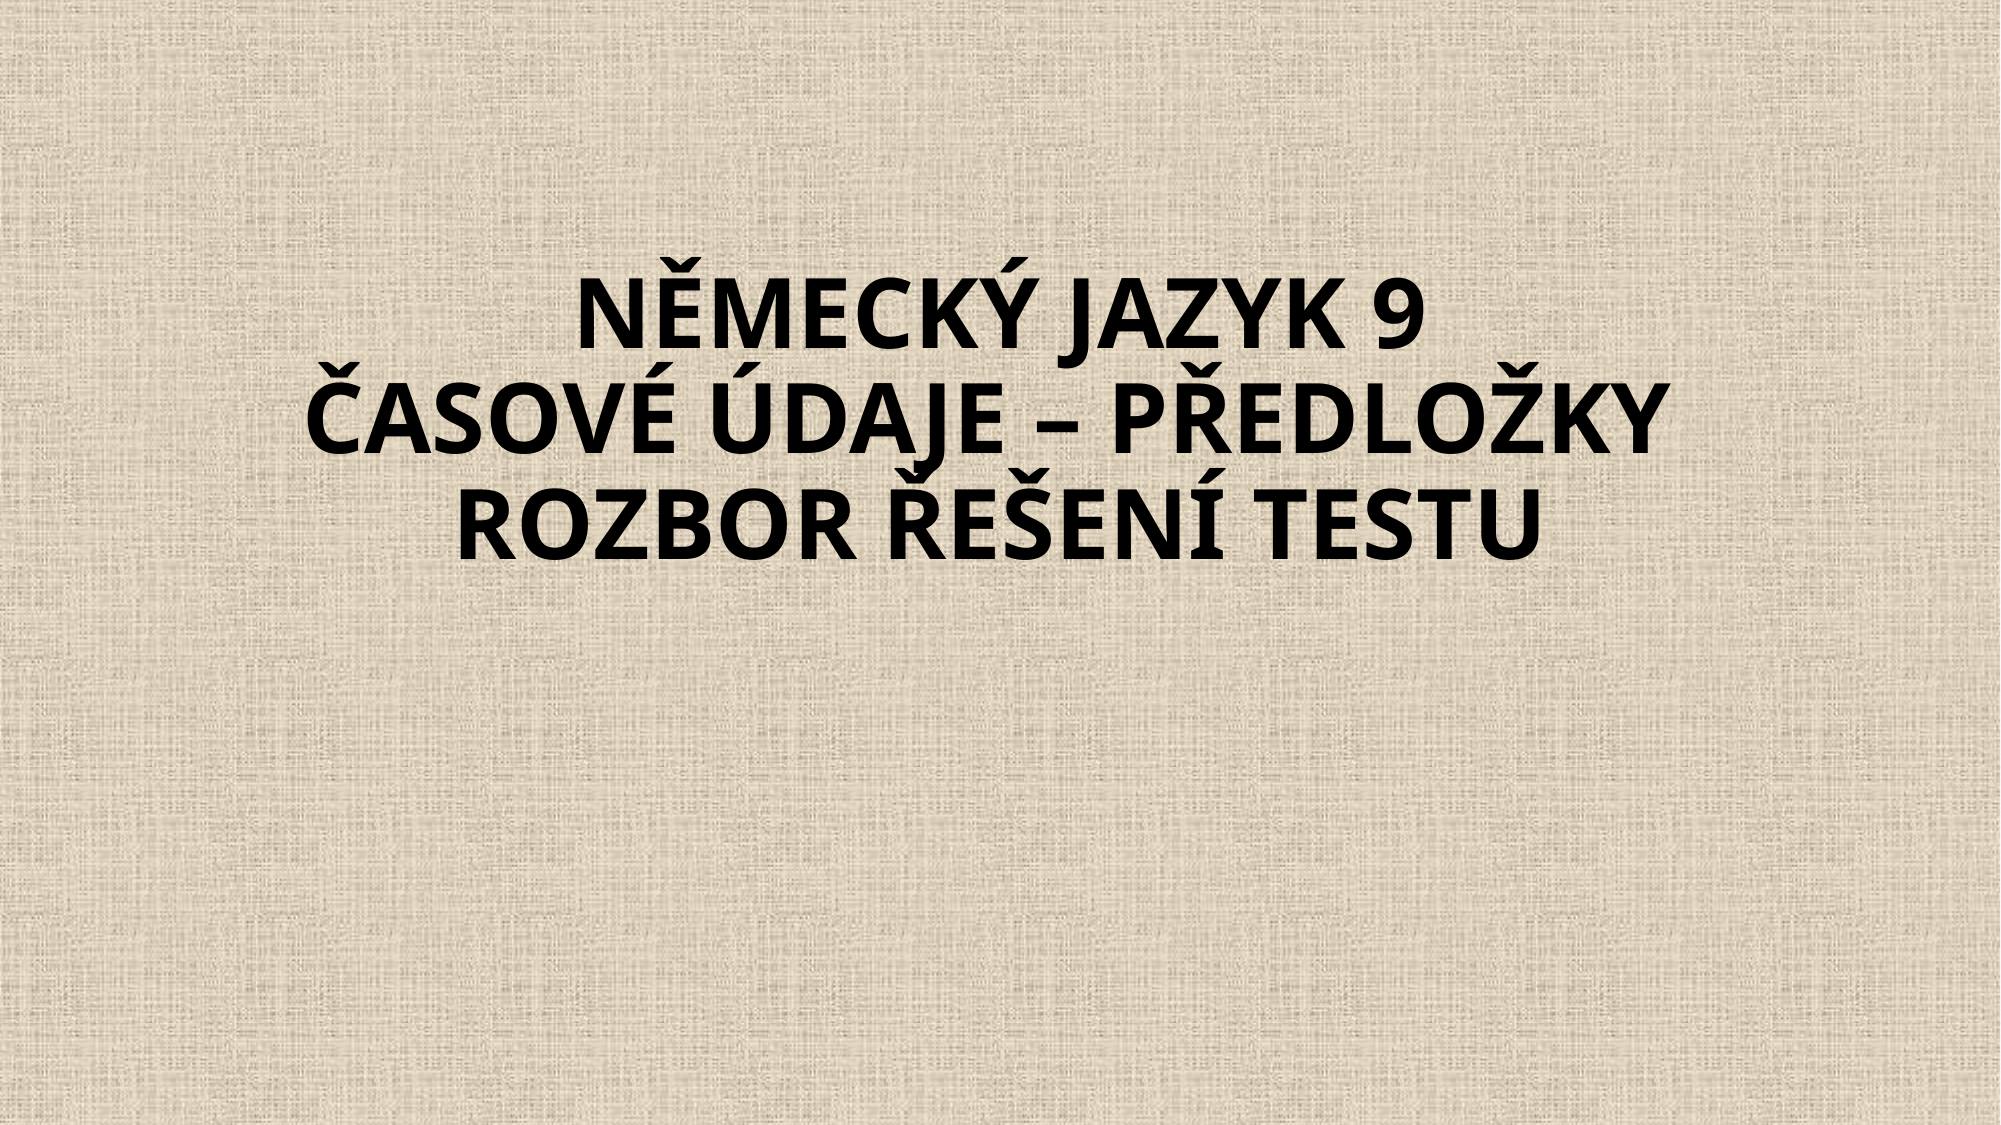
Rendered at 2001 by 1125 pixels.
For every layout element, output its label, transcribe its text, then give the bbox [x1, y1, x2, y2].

title NĚMECKÝ JAZYK 9 ČASOVÉ ÚDAJE – PŘEDLOŽKY ROZBOR ŘEŠENÍ TESTU [249, 184, 1750, 705]
picture [0, 0, 2001, 1125]
